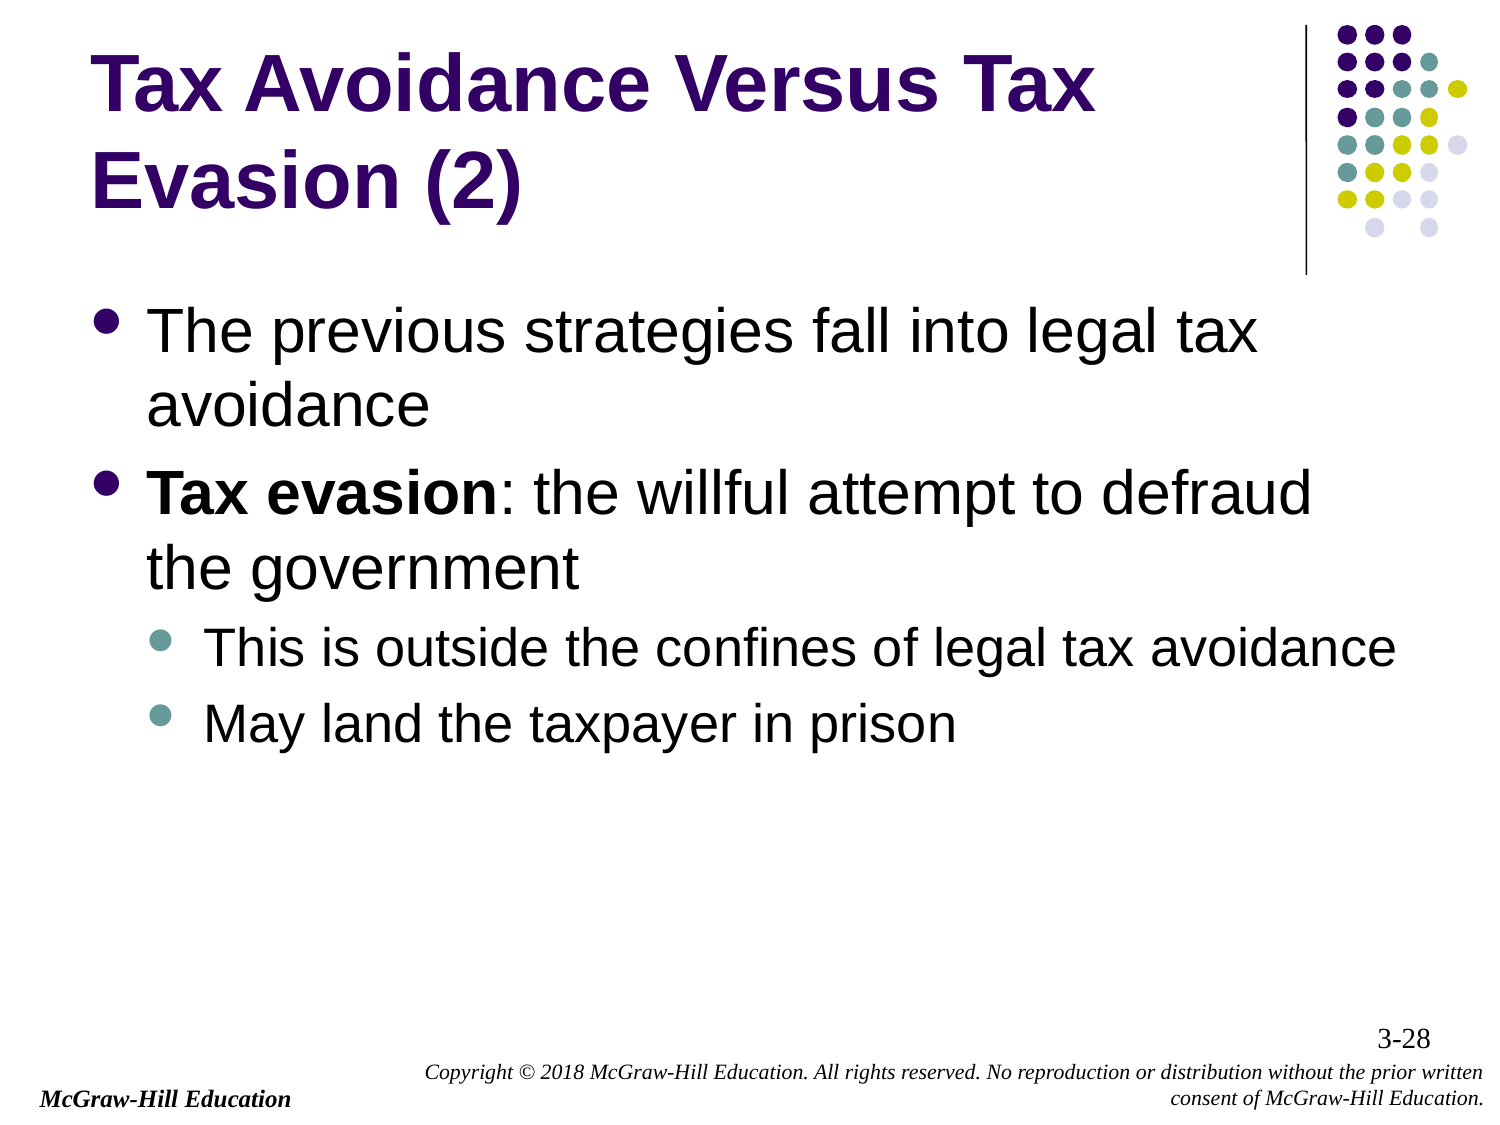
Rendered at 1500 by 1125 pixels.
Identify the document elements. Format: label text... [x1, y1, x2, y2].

list The previous strategies fall into legal tax avoidance Tax evasion: the willful attempt to defraud the government This is outside the confines of legal tax avoidance May land the taxpayer in prison [75, 282, 1425, 1006]
title Tax Avoidance Versus Tax Evasion (2) [75, 20, 1313, 233]
